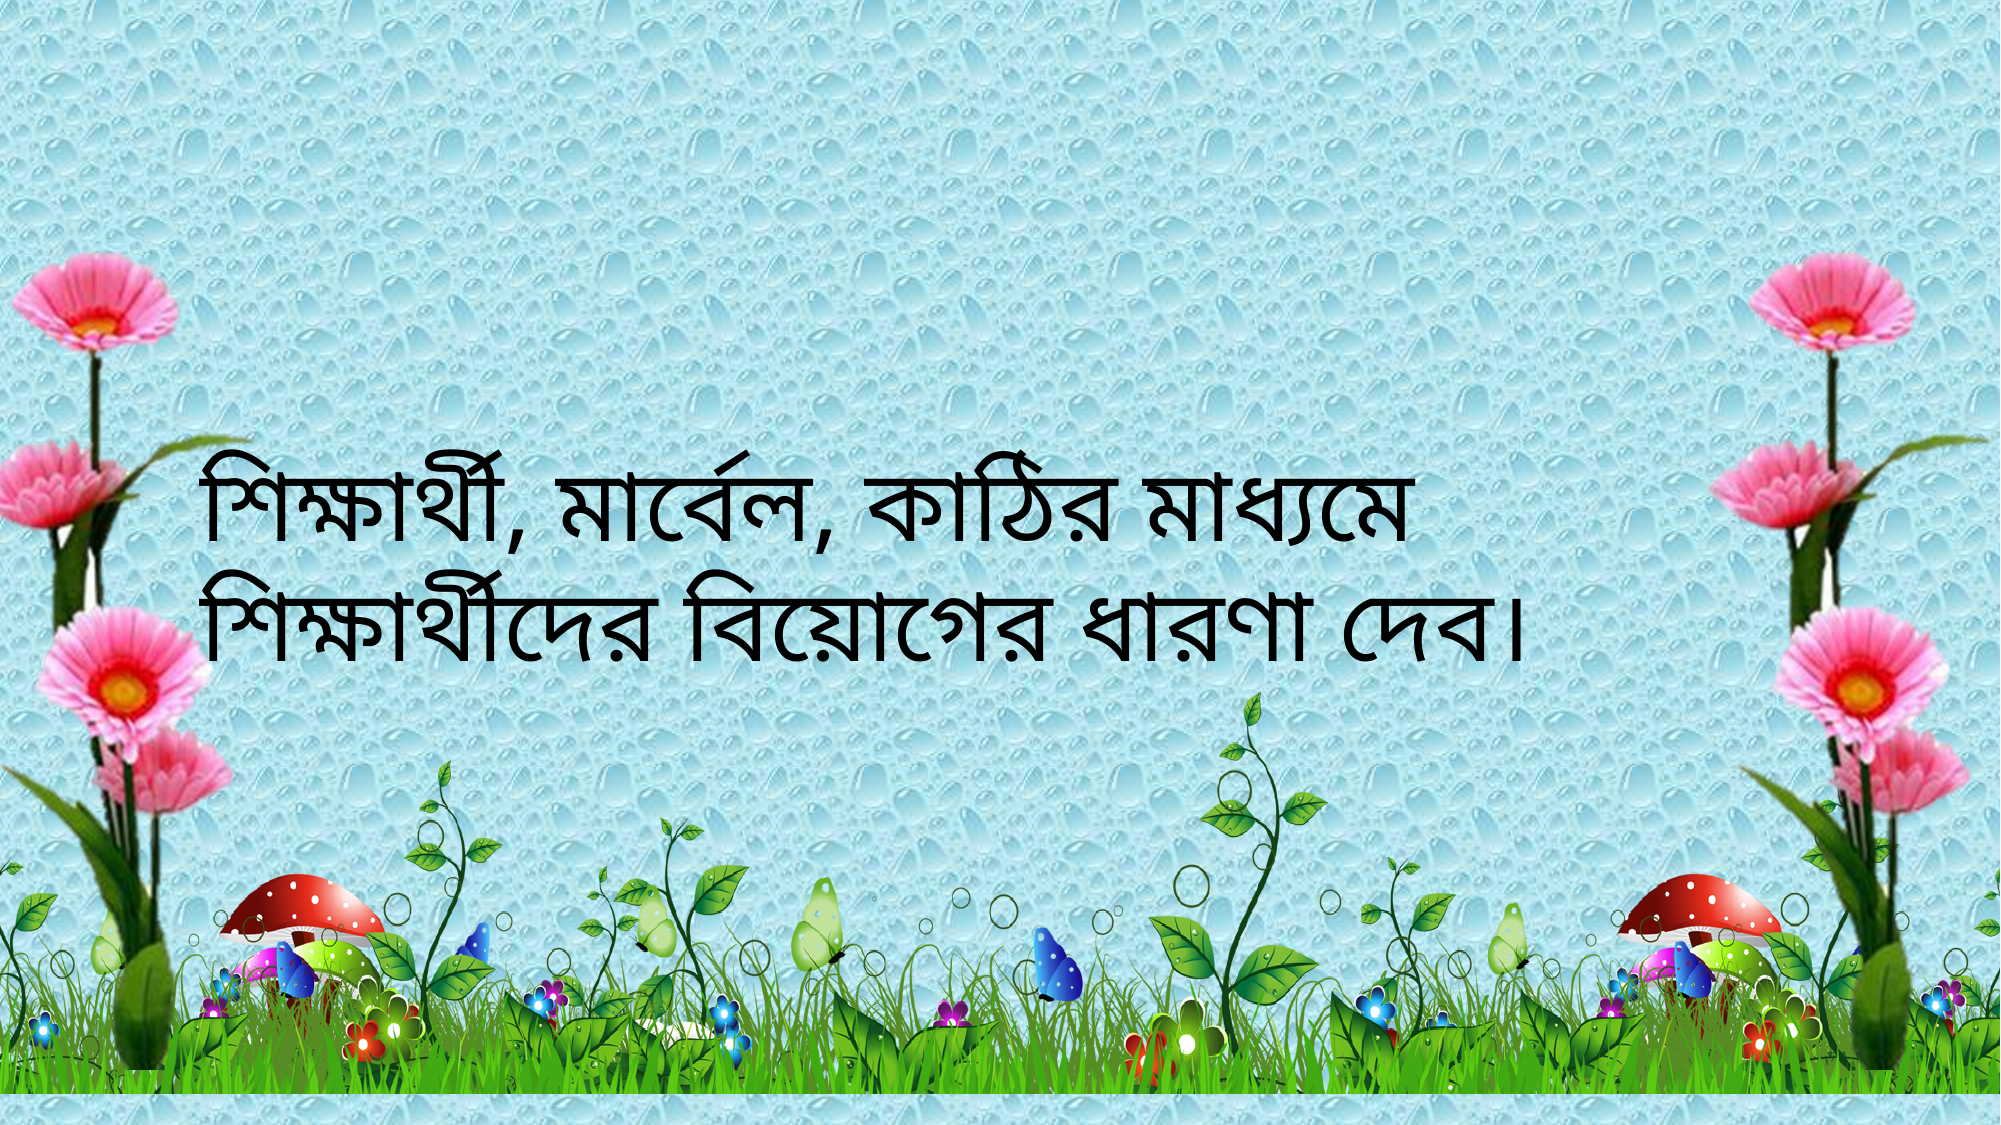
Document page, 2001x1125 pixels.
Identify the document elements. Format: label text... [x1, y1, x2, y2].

picture [0, 0, 2001, 1125]
text_box শিক্ষার্থী, মার্বেল, কাঠির মাধ্যমে শিক্ষার্থীদের বিয়োগের ধারণা দেব। [283, 433, 1688, 679]
